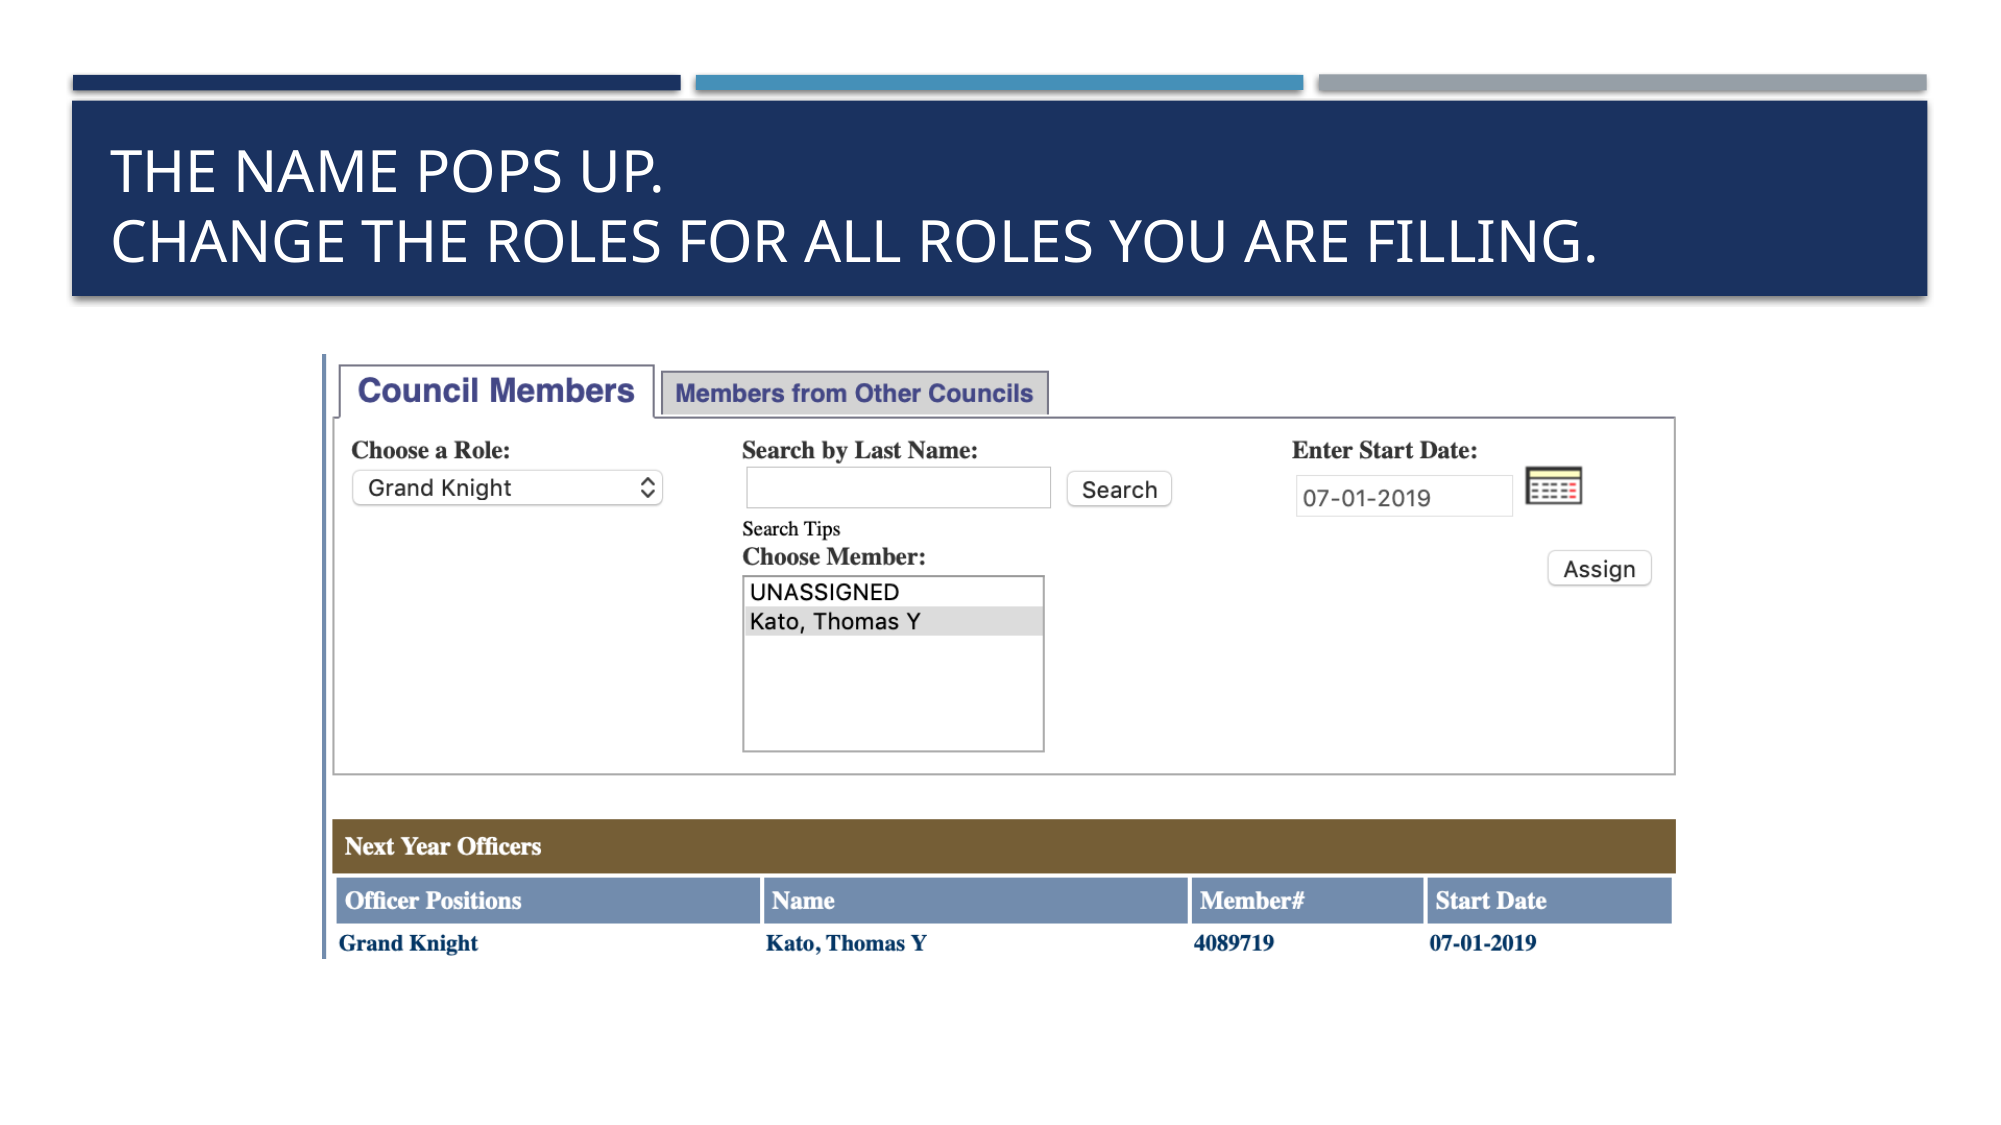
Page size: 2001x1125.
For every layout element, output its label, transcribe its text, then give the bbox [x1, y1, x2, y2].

title The name pops up. Change the roles for all roles you are filling. [95, 115, 1905, 282]
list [322, 353, 1678, 959]
